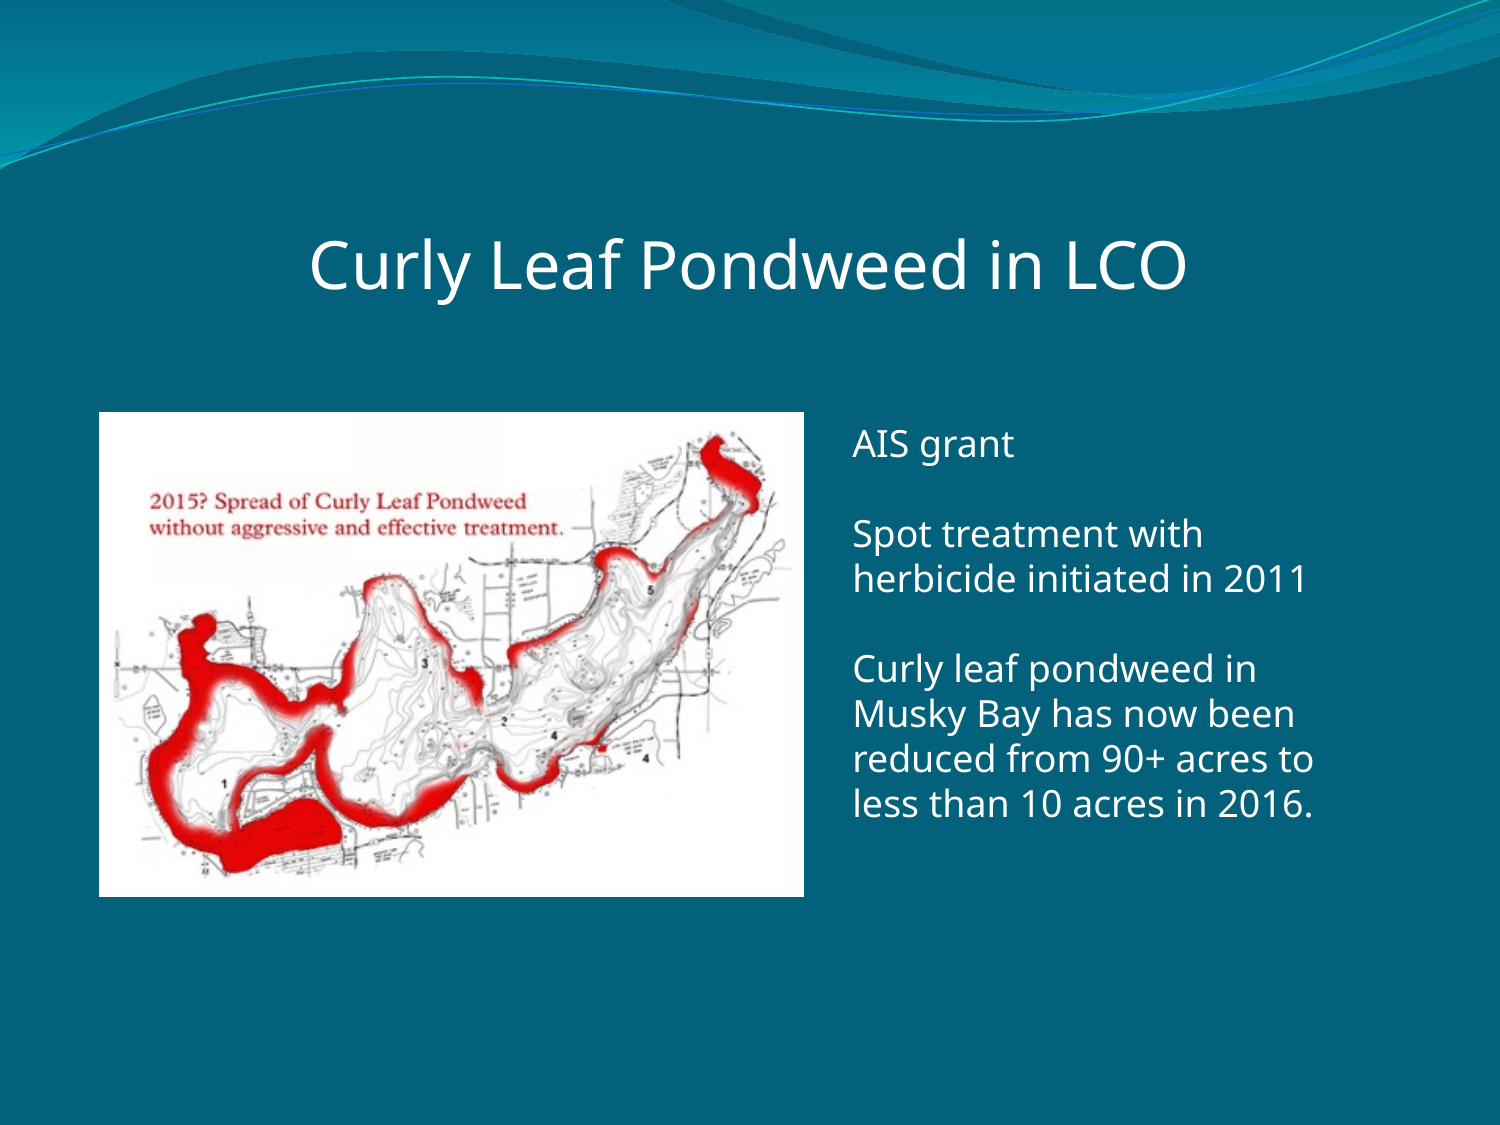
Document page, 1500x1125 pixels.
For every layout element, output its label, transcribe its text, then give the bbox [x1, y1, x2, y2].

text_box AIS grant Spot treatment with herbicide initiated in 2011 Curly leaf pondweed in Musky Bay has now been reduced from 90+ acres to less than 10 acres in 2016. [837, 412, 1388, 833]
title Curly Leaf Pondweed in LCO [75, 115, 1425, 303]
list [99, 412, 804, 898]
